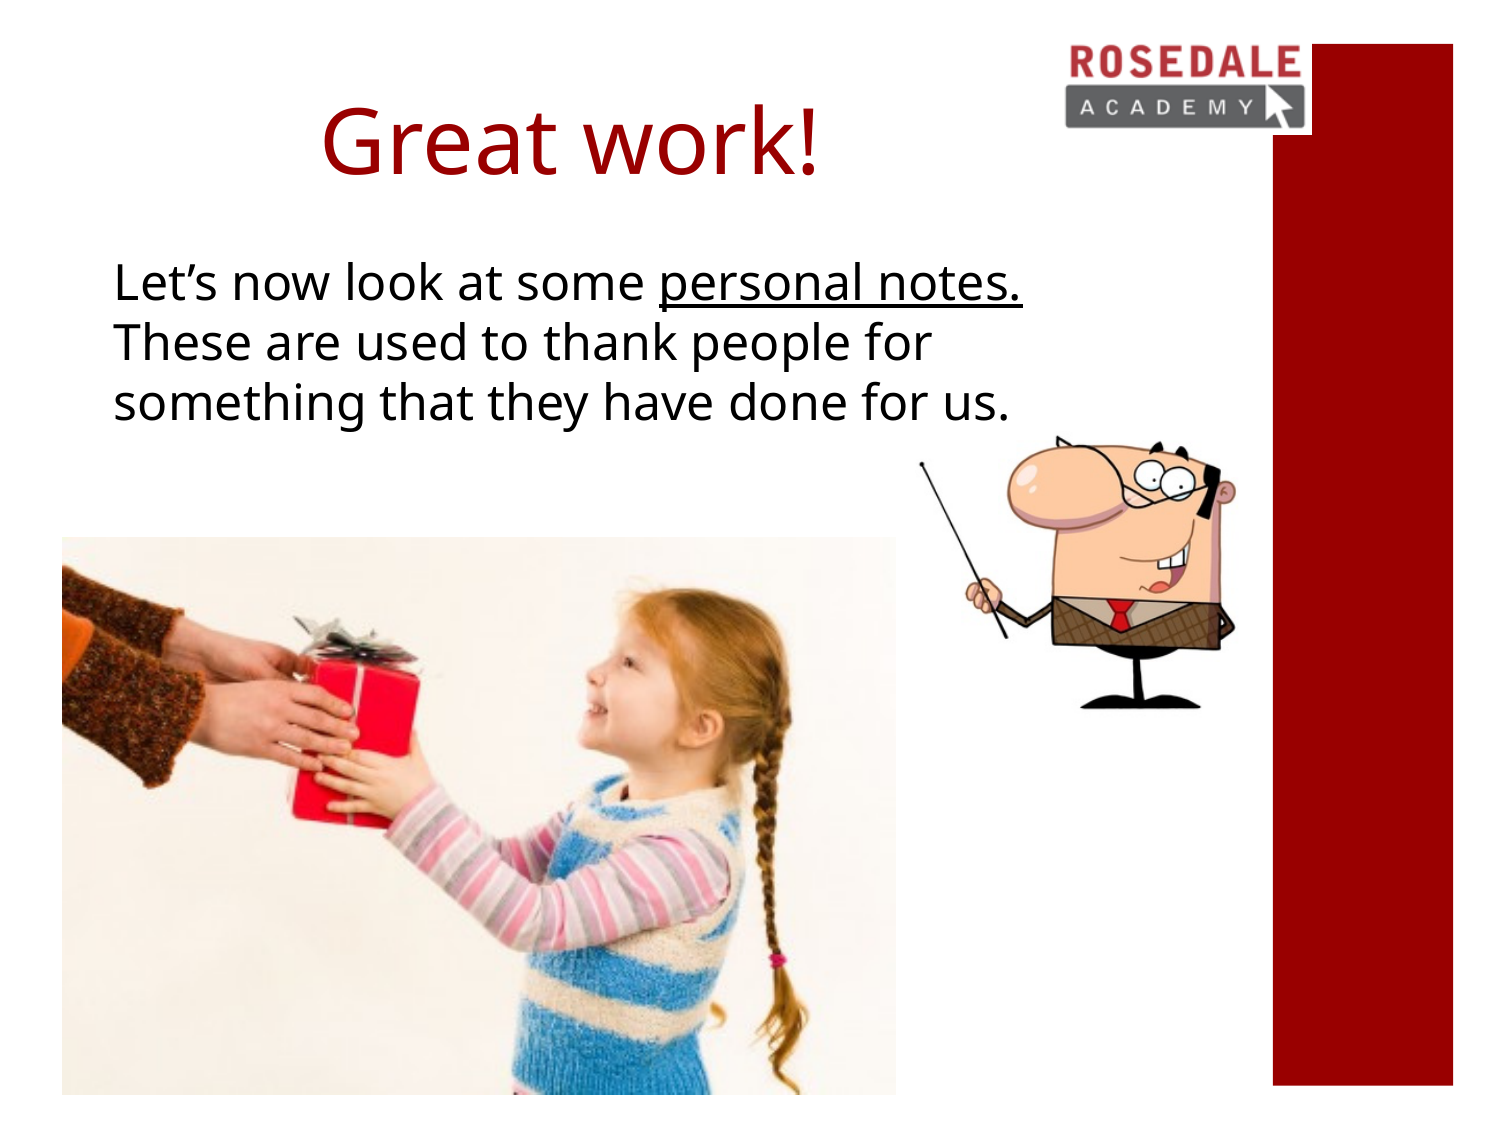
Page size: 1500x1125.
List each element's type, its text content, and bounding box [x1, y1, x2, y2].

title Great work! [62, 67, 1080, 201]
picture [906, 422, 1252, 722]
text_box Let’s now look at some personal notes. These are used to thank people for something that they have done for us. [99, 243, 1134, 438]
picture [1057, 36, 1313, 135]
picture [62, 537, 897, 1095]
